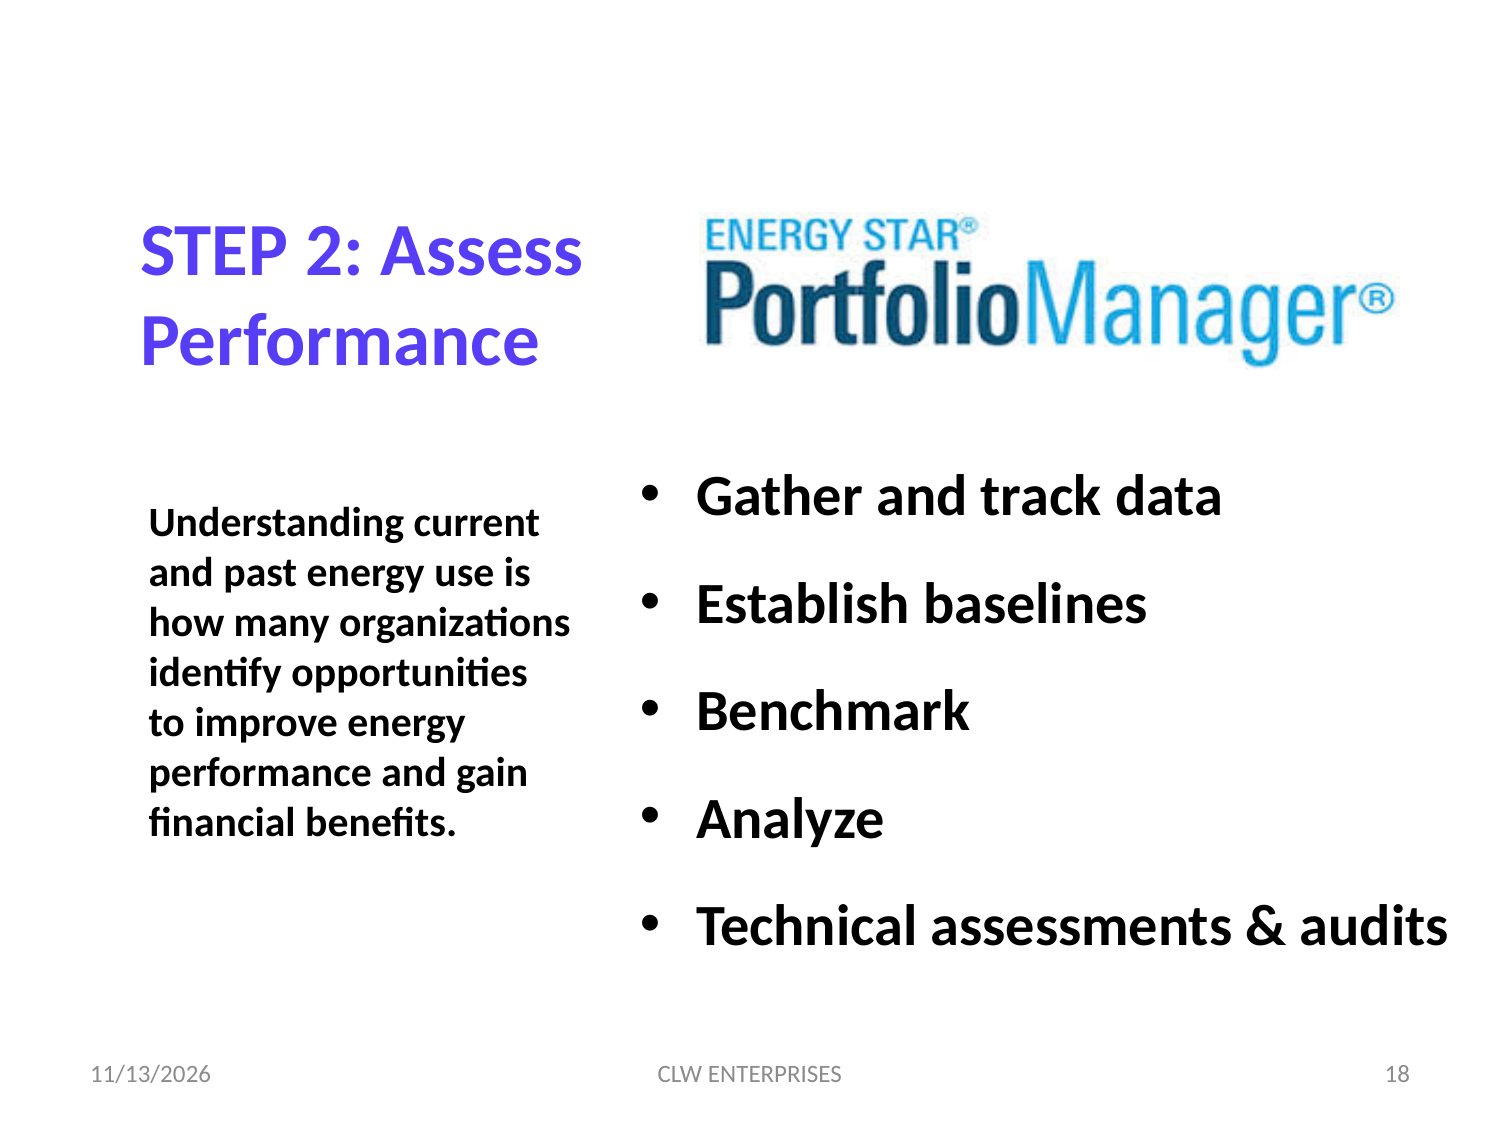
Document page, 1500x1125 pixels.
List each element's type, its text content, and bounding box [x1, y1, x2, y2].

title STEP 2: Assess Performance [125, 162, 663, 388]
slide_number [75, 1042, 425, 1103]
footer CLW ENTERPRISES [512, 1042, 988, 1103]
picture [699, 212, 1401, 370]
slide_number 18 [1074, 1042, 1425, 1103]
list Gather and track data Establish baselines Benchmark Analyze Technical assessments & audits [624, 450, 1475, 1025]
text_box Understanding current and past energy use is how many organizations identify opportunities to improve energy performance and gain financial benefits. [133, 487, 588, 853]
